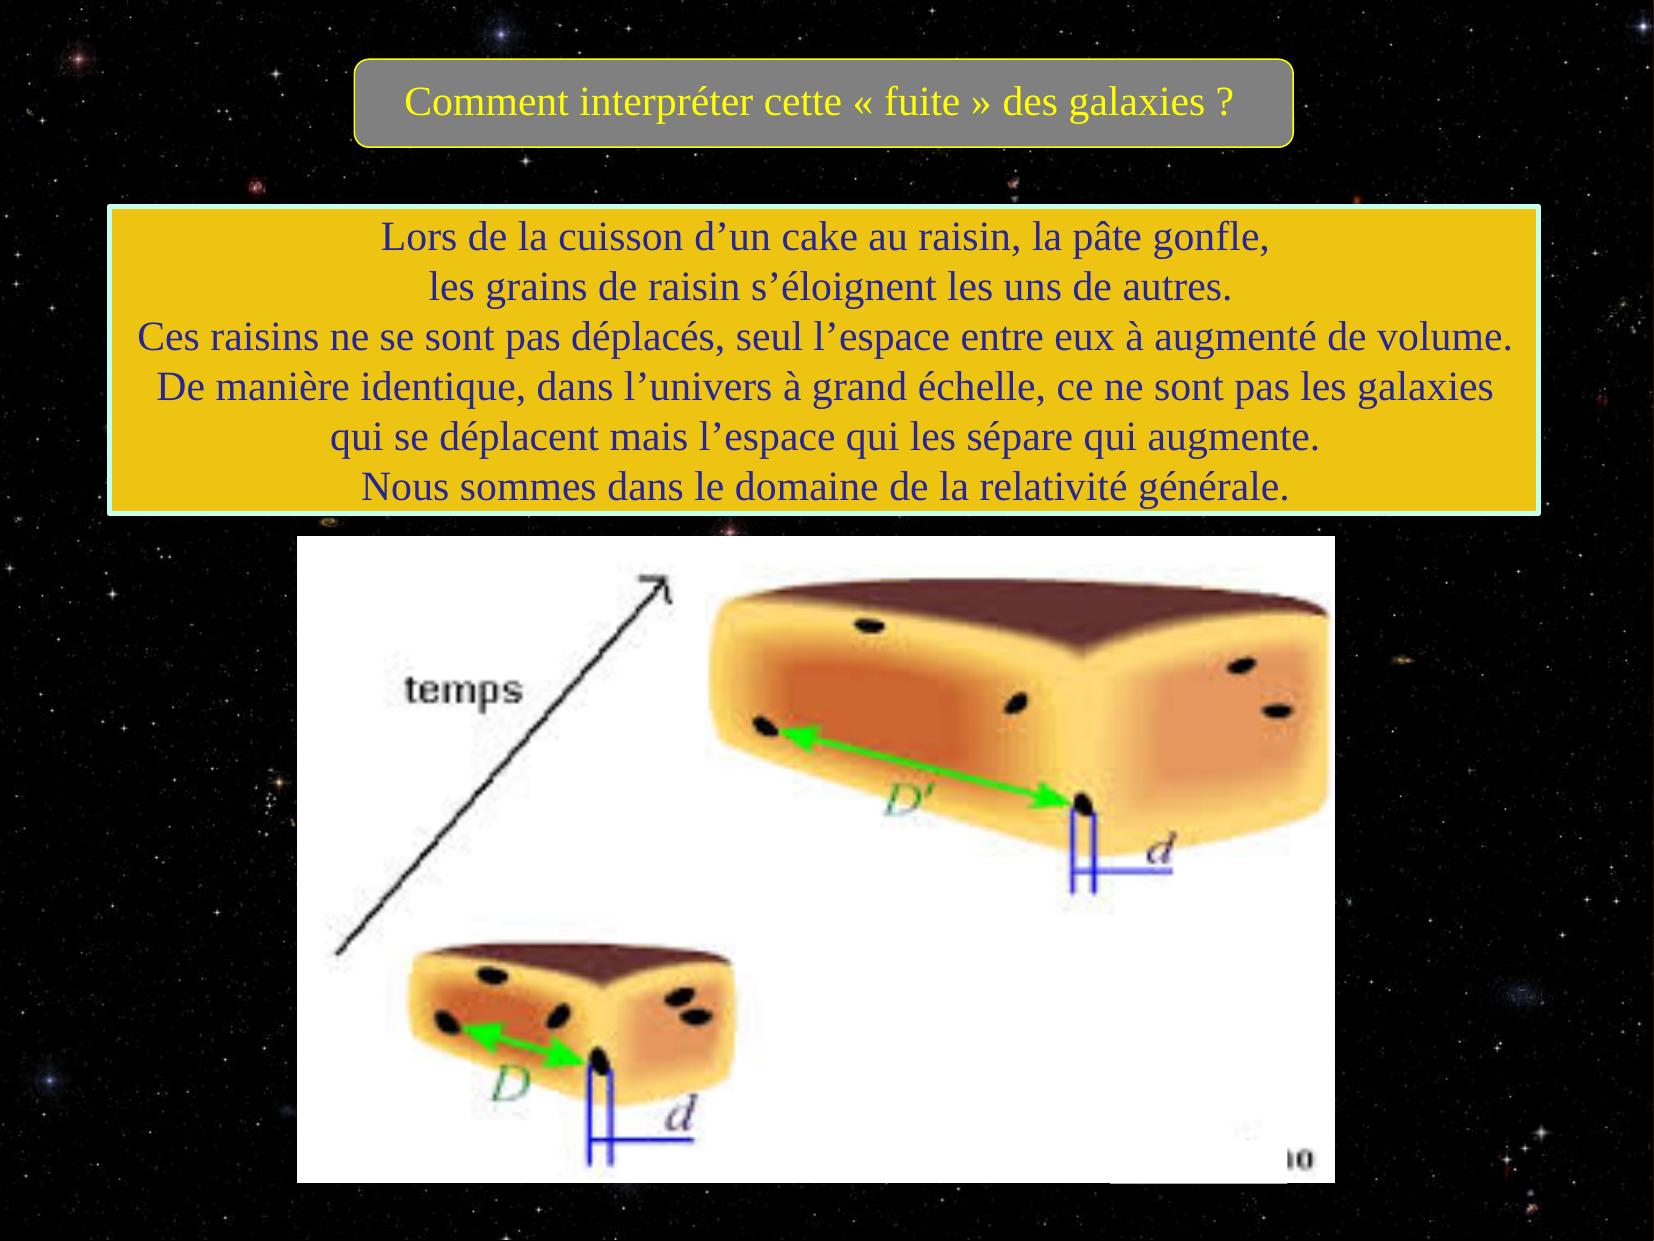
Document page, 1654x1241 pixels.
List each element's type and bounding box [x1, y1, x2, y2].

text_box [0, 0, 1654, 1240]
picture [297, 536, 1335, 1183]
